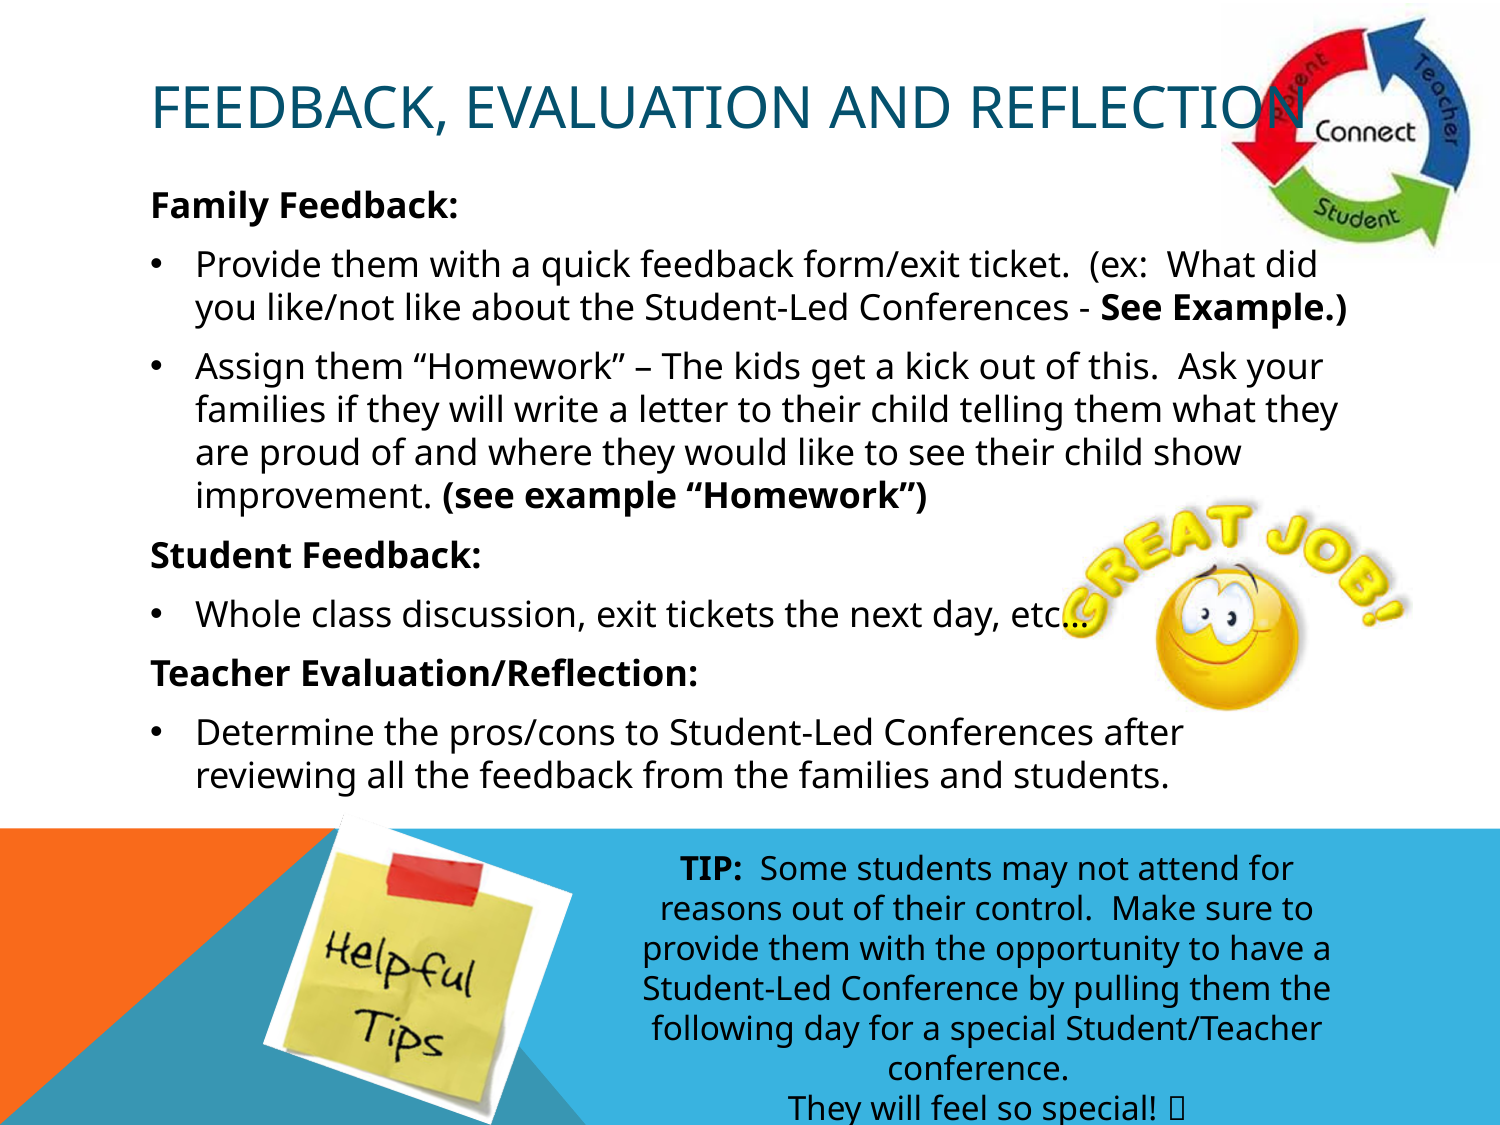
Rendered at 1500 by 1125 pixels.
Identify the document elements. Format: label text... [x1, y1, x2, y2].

picture [1062, 495, 1413, 734]
text_box TIP: Some students may not attend for reasons out of their control. Make sure to provide them with the opportunity to have a Student-Led Conference by pulling them the following day for a special Student/Teacher conference. They will feel so special!  [612, 840, 1363, 1125]
picture [262, 812, 573, 1125]
list Family Feedback: Provide them with a quick feedback form/exit ticket. (ex: What did you like/not like about the Student-Led Conferences - See Example.) Assign them “Homework” – The kids get a kick out of this. Ask your families if they will write a letter to their child telling them what they are proud of and where they would like to see their child show improvement. (see example “Homework”) Student Feedback: Whole class discussion, exit tickets the next day, etc… Teacher Evaluation/Reflection: Determine the pros/cons to Student-Led Conferences after reviewing all the feedback from the families and students. [135, 174, 1369, 838]
picture [1220, 3, 1500, 263]
title Feedback, Evaluation and reflection [135, 60, 1215, 150]
